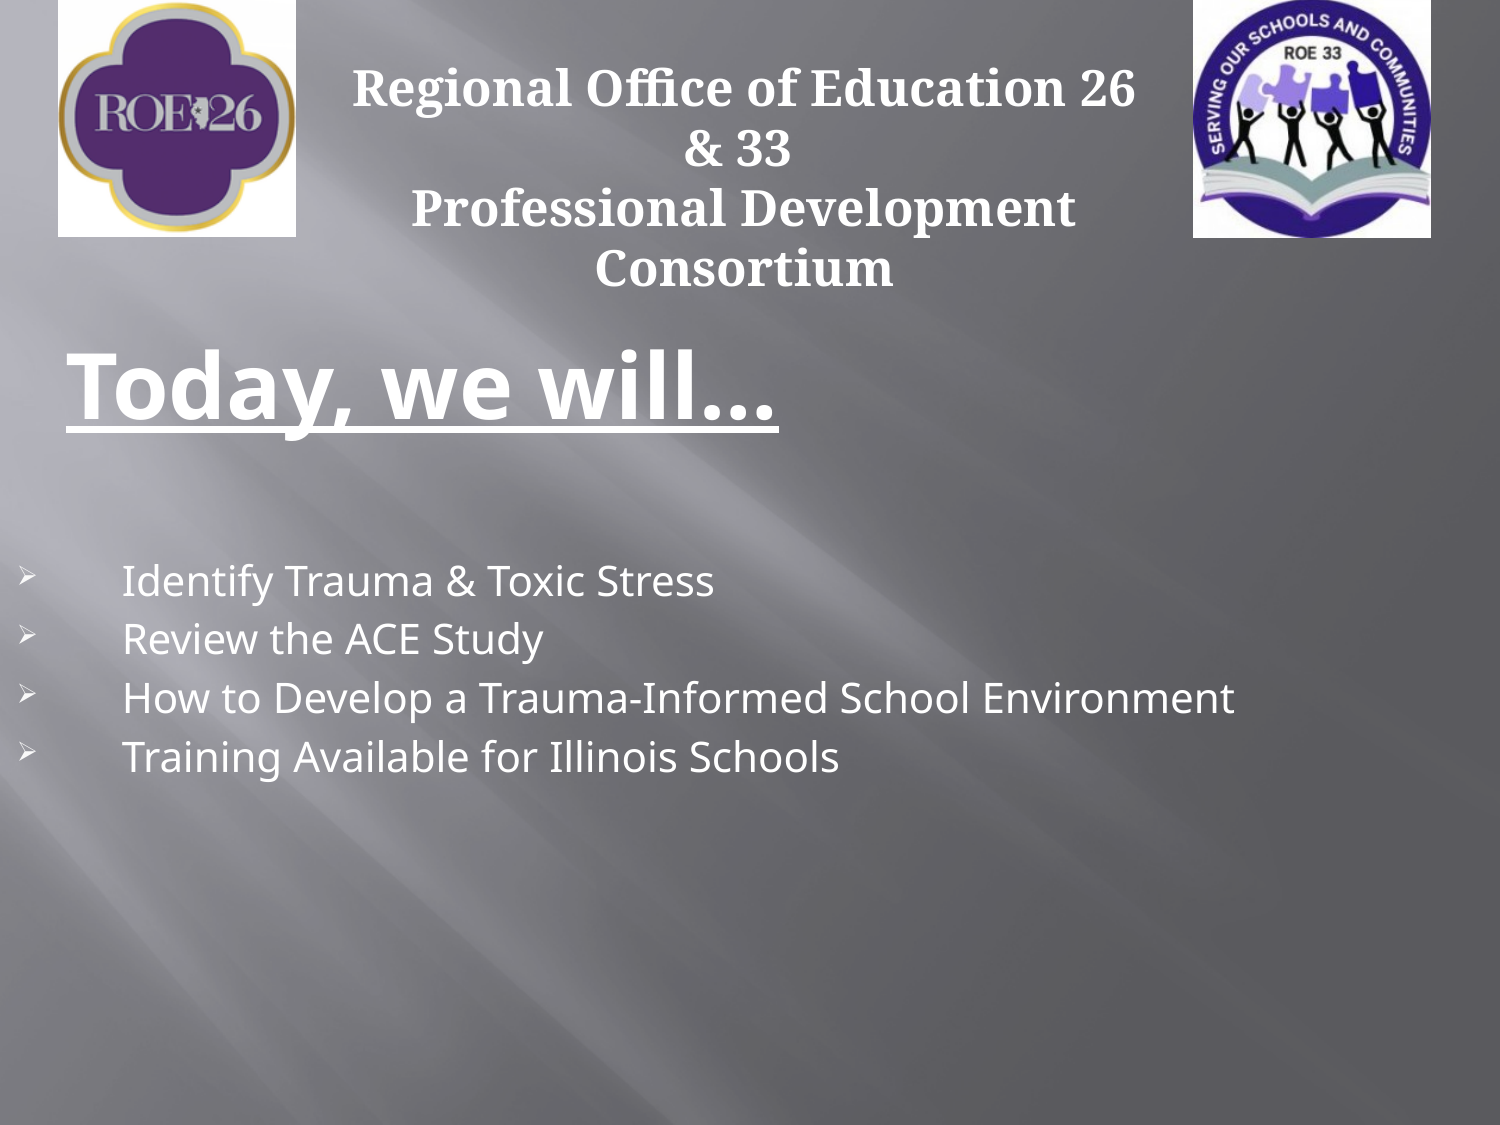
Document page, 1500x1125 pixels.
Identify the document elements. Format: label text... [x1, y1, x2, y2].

subtitle Identify Trauma & Toxic Stress Review the ACE Study How to Develop a Trauma-Informed School Environment Training Available for Illinois Schools [2, 546, 1500, 835]
text_box Regional Office of Education 26 & 33 Professional Development Consortium [340, 50, 1165, 215]
picture [58, 0, 297, 237]
text_box Today, we will… [50, 320, 1439, 490]
picture [1193, 0, 1432, 238]
